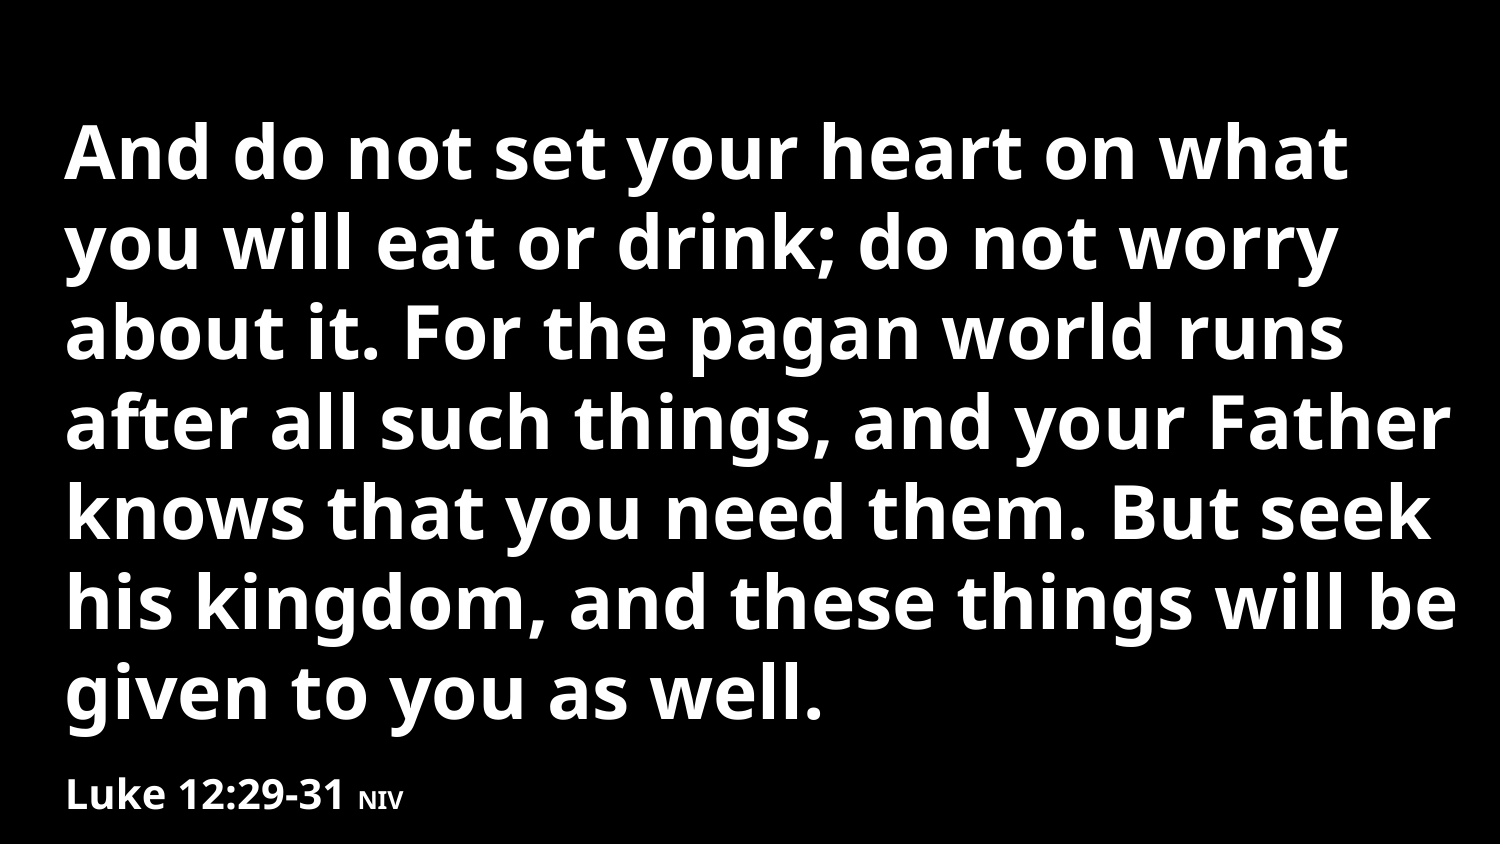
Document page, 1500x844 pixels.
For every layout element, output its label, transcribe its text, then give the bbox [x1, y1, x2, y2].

text_box And do not set your heart on what you will eat or drink; do not worry about it. For the pagan world runs after all such things, and your Father knows that you need them. But seek his kingdom, and these things will be given to you as well. Luke 12:29-31 NIV [49, 96, 1475, 826]
